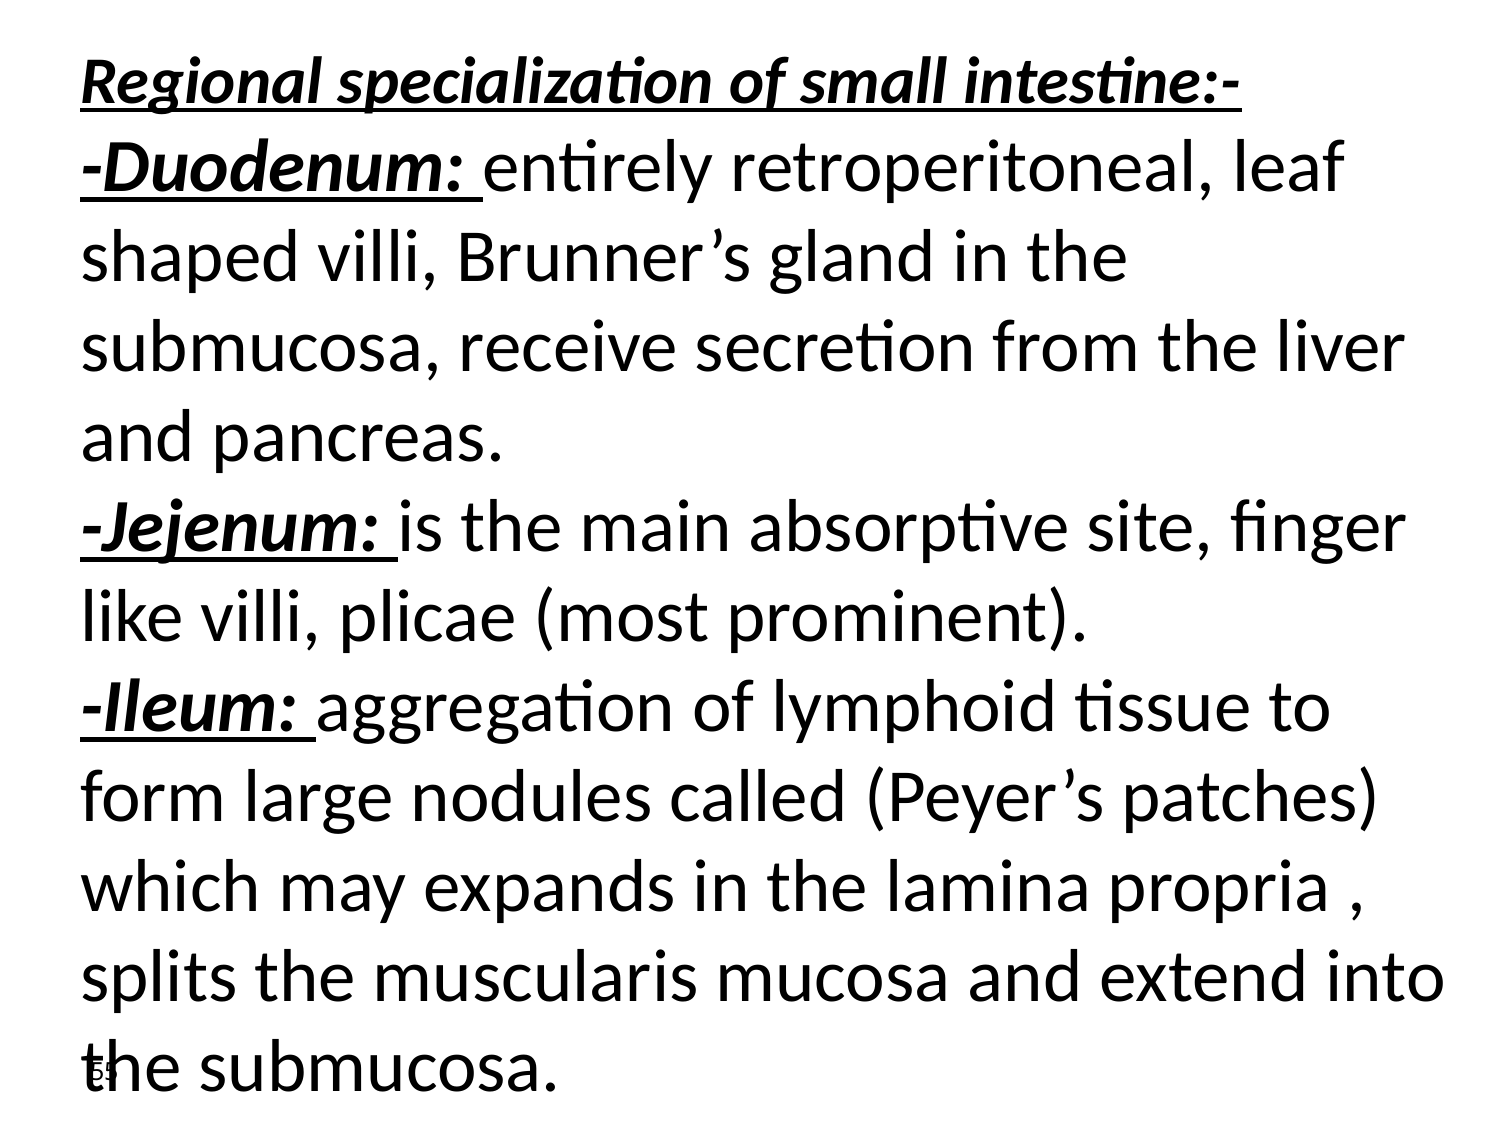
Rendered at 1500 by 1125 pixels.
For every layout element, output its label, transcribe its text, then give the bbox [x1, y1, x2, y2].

slide_number 55 [75, 1042, 425, 1103]
text_box Regional specialization of small intestine:- -Duodenum: entirely retroperitoneal, leaf shaped villi, Brunner’s gland in the submucosa, receive secretion from the liver and pancreas. -Jejenum: is the main absorptive site, finger like villi, plicae (most prominent). -Ileum: aggregation of lymphoid tissue to form large nodules called (Peyer’s patches) which may expands in the lamina propria , splits the muscularis mucosa and extend into the submucosa. [64, 29, 1471, 1115]
